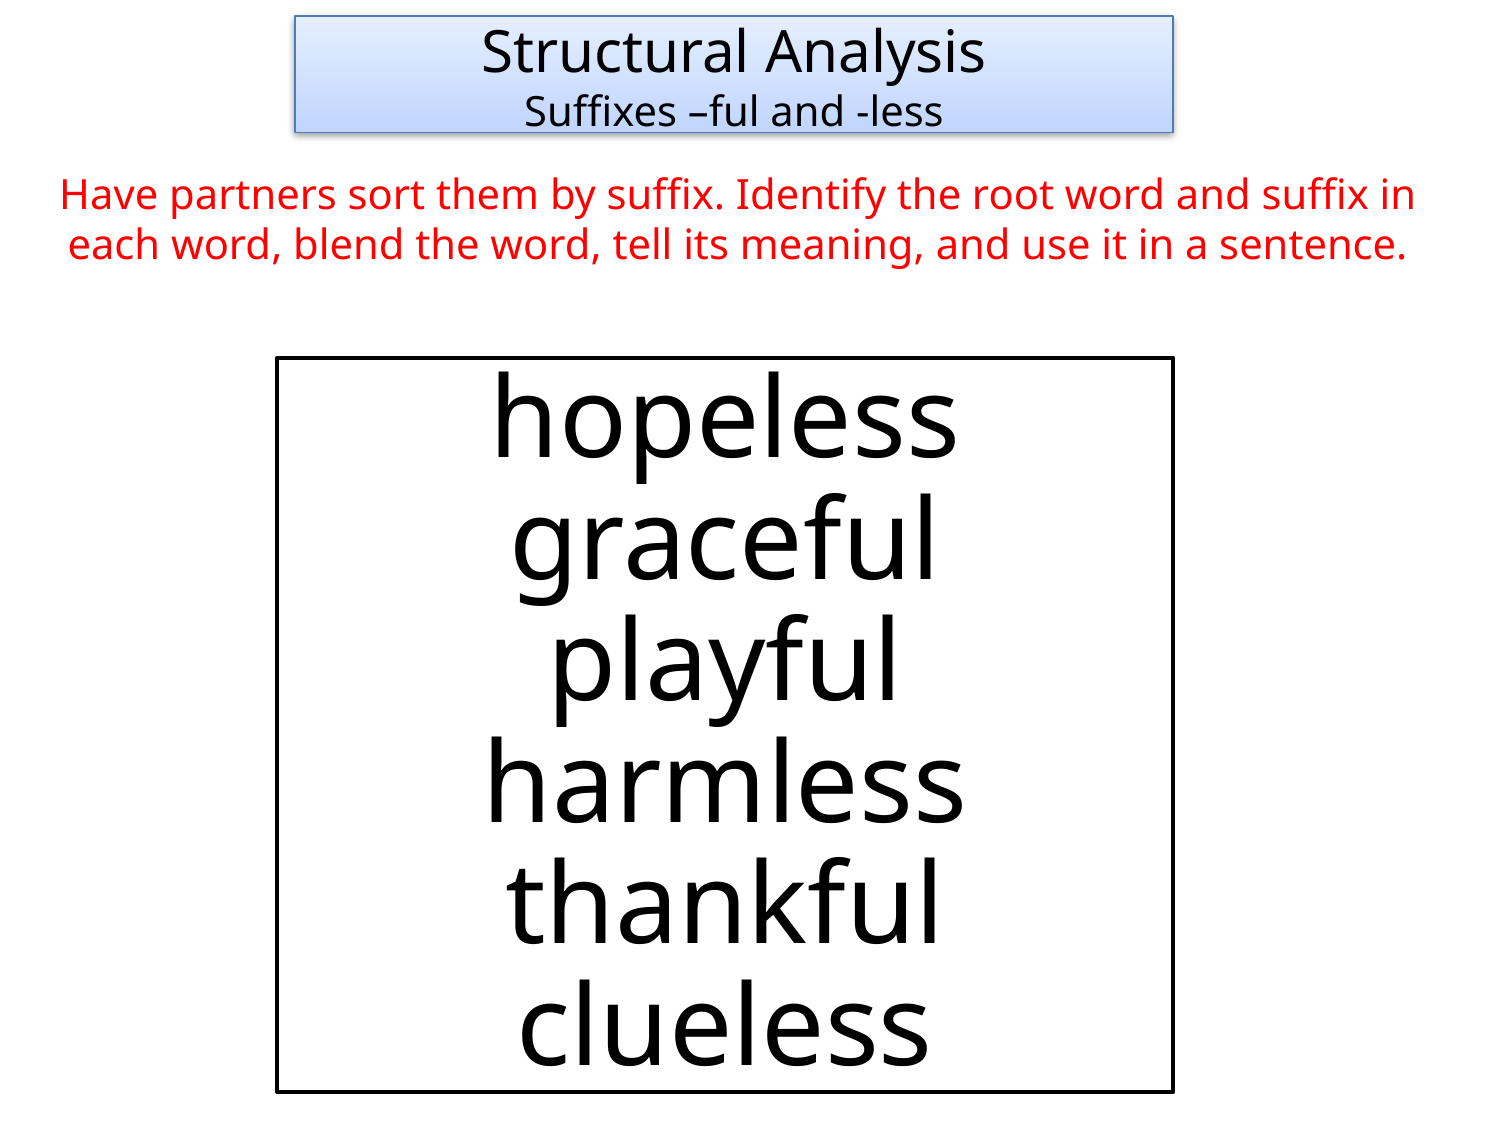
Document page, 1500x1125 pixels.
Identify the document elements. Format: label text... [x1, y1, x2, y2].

text_box Structural Analysis Suffixes –ful and -less [294, 15, 1174, 133]
text_box hopeless graceful playful harmless thankful clueless [275, 356, 1175, 1094]
text_box Have partners sort them by suffix. Identify the root word and suffix in each word, blend the word, tell its meaning, and use it in a sentence. [39, 160, 1436, 275]
